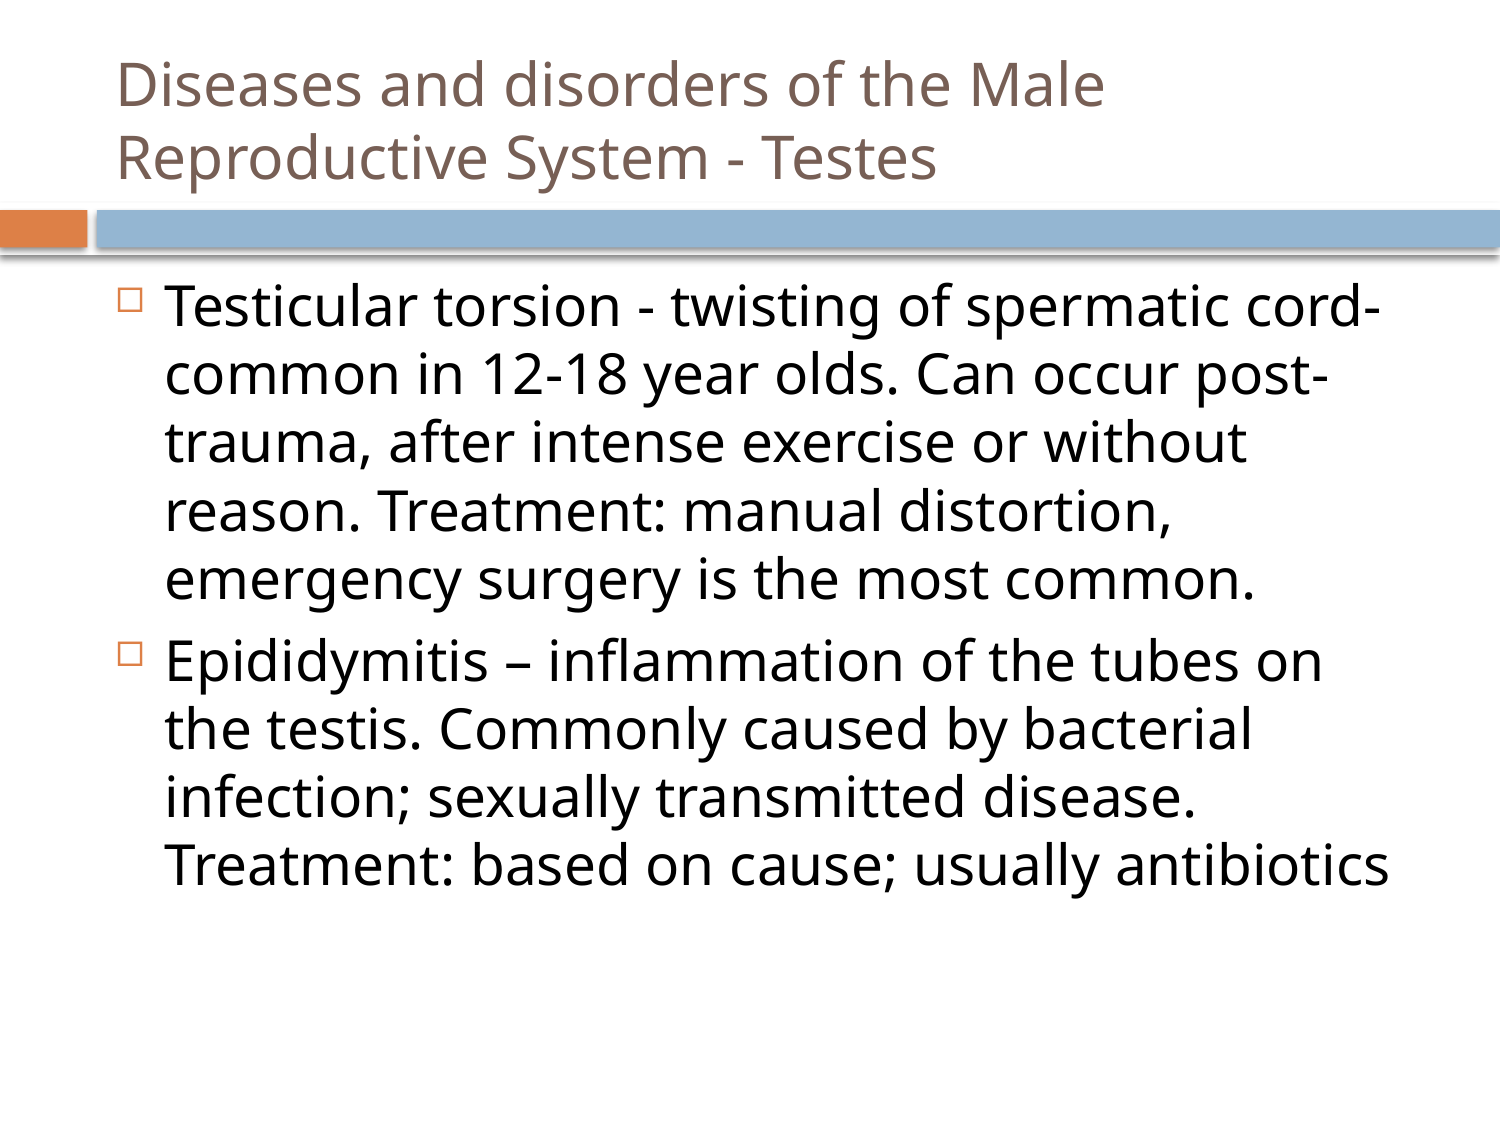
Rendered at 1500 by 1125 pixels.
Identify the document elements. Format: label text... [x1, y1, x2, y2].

title Diseases and disorders of the Male Reproductive System - Testes [100, 37, 1438, 200]
list Testicular torsion - twisting of spermatic cord- common in 12-18 year olds. Can occur post-trauma, after intense exercise or without reason. Treatment: manual distortion, emergency surgery is the most common. Epididymitis – inflammation of the tubes on the testis. Commonly caused by bacterial infection; sexually transmitted disease. Treatment: based on cause; usually antibiotics [100, 262, 1438, 1000]
